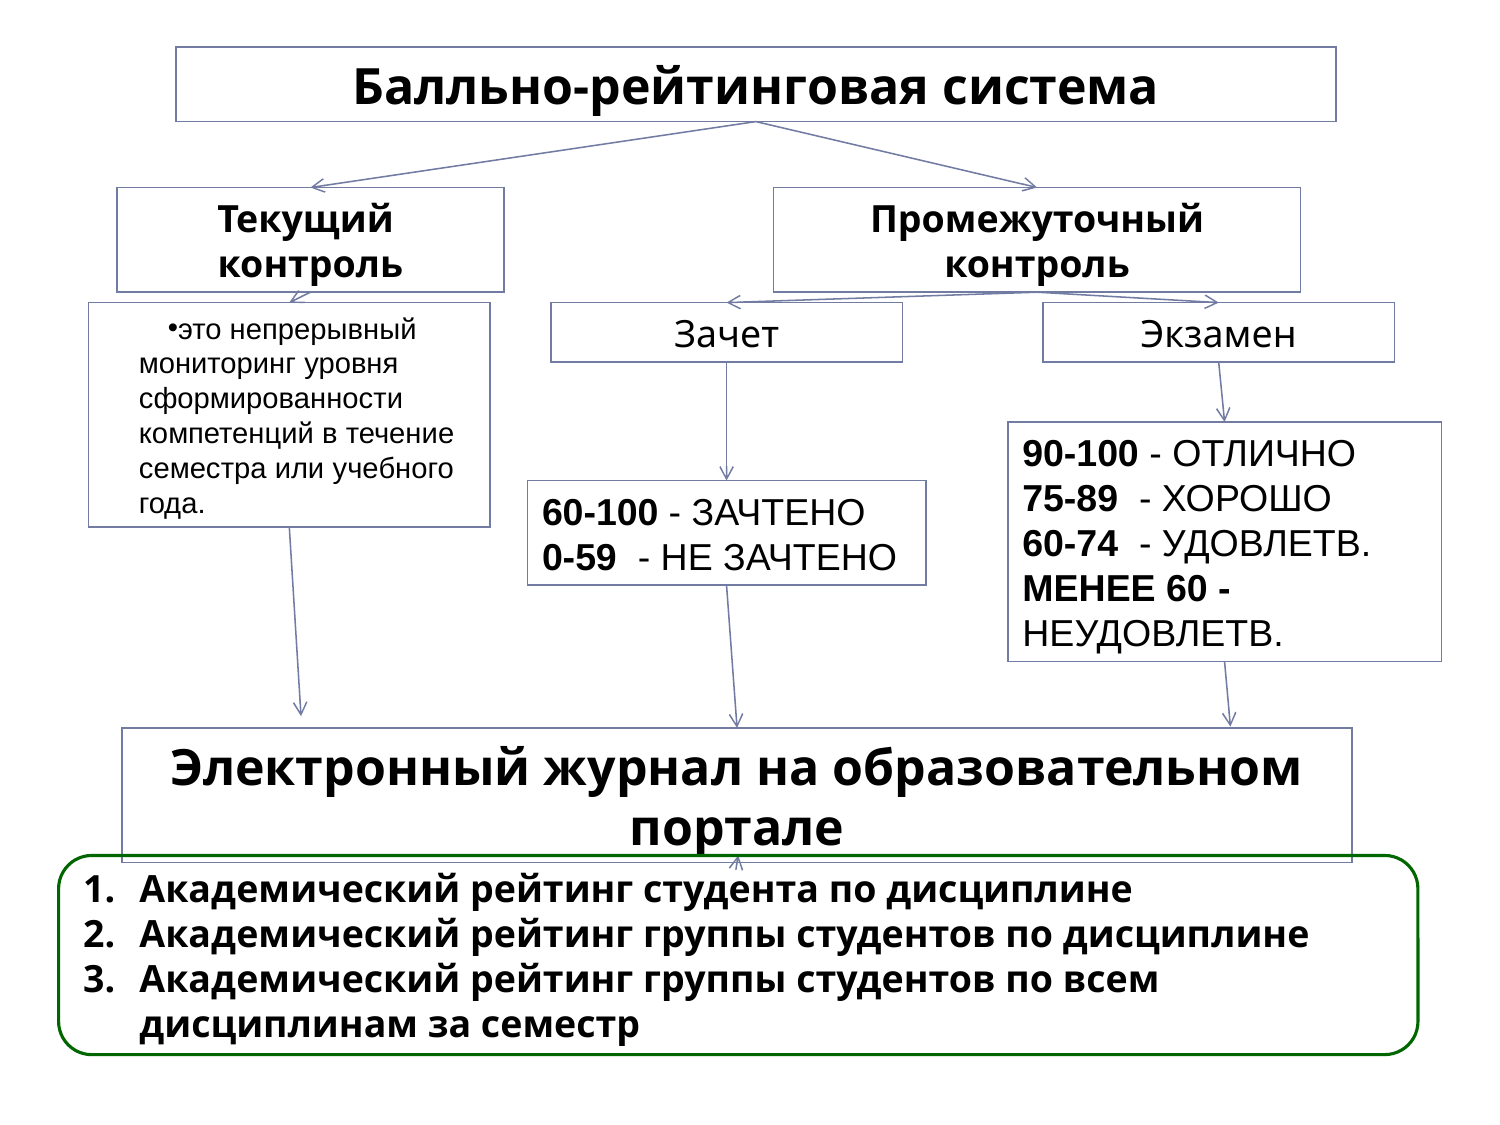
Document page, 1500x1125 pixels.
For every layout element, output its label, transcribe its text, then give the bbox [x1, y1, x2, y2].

text_box 60-100 - ЗАЧТЕНО 0-59 - НЕ ЗАЧТЕНО [527, 480, 926, 586]
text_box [288, 526, 302, 717]
text_box Текущий контроль [117, 187, 494, 293]
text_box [854, 119, 910, 431]
text_box 90-100 - ОТЛИЧНО 75-89 - ХОРОШО 60-74 - УДОВЛЕТВ. МЕНЕЕ 60 - НЕУДОВЛЕТВ. [1007, 421, 1442, 662]
text_box Промежуточный контроль [773, 187, 848, 293]
text_box Балльно-рейтинговая система [935, 46, 1336, 122]
text_box Промежуточный контроль [1158, 187, 1301, 293]
text_box Экзамен [1042, 302, 1094, 363]
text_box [1192, 389, 1252, 396]
text_box Зачет [572, 302, 848, 363]
text_box Балльно-рейтинговая система [572, 46, 857, 122]
text_box это непрерывный мониторинг уровня сформированности компетенций в течение семестра или учебного года. [88, 302, 490, 528]
text_box Экзамен [1162, 302, 1395, 363]
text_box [1196, 692, 1259, 699]
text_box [1100, 184, 1156, 367]
text_box Электронный журнал на образовательном портале [121, 727, 1353, 853]
text_box Промежуточный контроль [935, 187, 1098, 293]
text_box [863, 14, 930, 297]
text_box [726, 586, 738, 729]
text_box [288, 247, 311, 303]
text_box Академический рейтинг студента по дисциплине Академический рейтинг группы студентов по дисциплине Академический рейтинг группы студентов по всем дисциплинам за семестр [57, 853, 1420, 1057]
text_box Балльно-рейтинговая система [175, 46, 494, 122]
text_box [500, 0, 566, 378]
